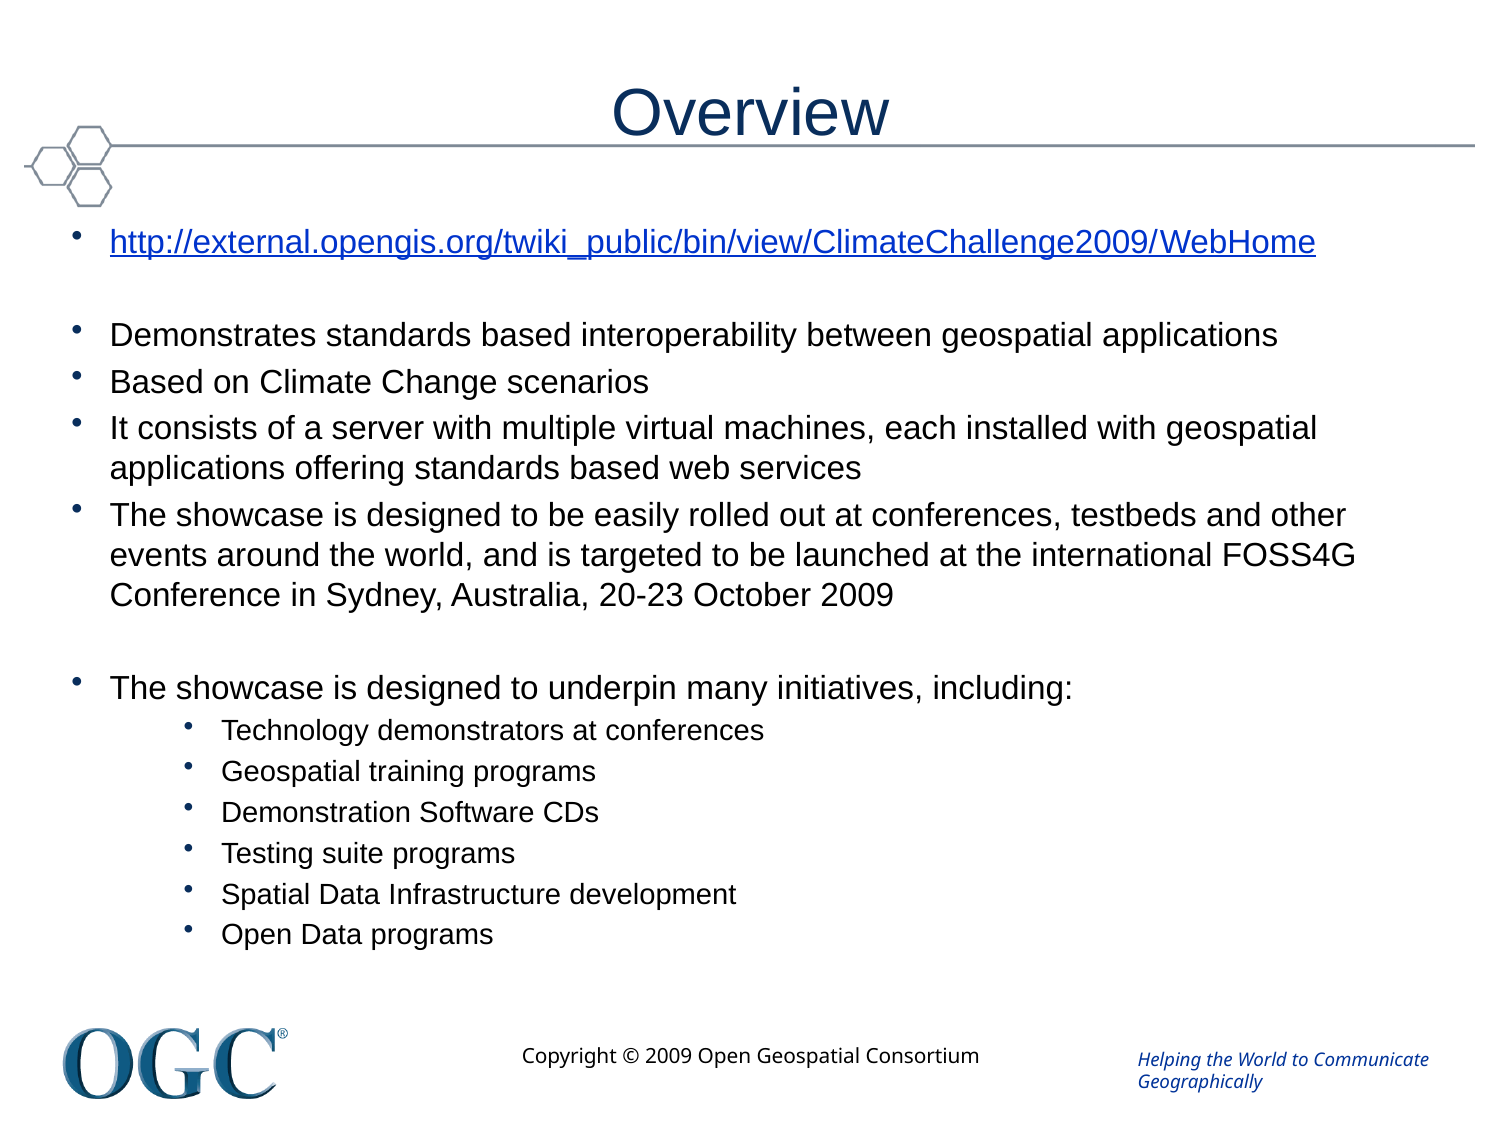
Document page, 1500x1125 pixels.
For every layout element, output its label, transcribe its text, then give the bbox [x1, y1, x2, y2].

list http://external.opengis.org/twiki_public/bin/view/ClimateChallenge2009/WebHome Demonstrates standards based interoperability between geospatial applications Based on Climate Change scenarios It consists of a server with multiple virtual machines, each installed with geospatial applications offering standards based web services The showcase is designed to be easily rolled out at conferences, testbeds and other events around the world, and is targeted to be launched at the international FOSS4G Conference in Sydney, Australia, 20-23 October 2009 The showcase is designed to underpin many initiatives, including: Technology demonstrators at conferences Geospatial training programs Demonstration Software CDs Testing suite programs Spatial Data Infrastructure development Open Data programs [56, 212, 1444, 1000]
picture [62, 1024, 293, 1105]
title Overview [56, 52, 1445, 166]
picture [24, 124, 1475, 208]
